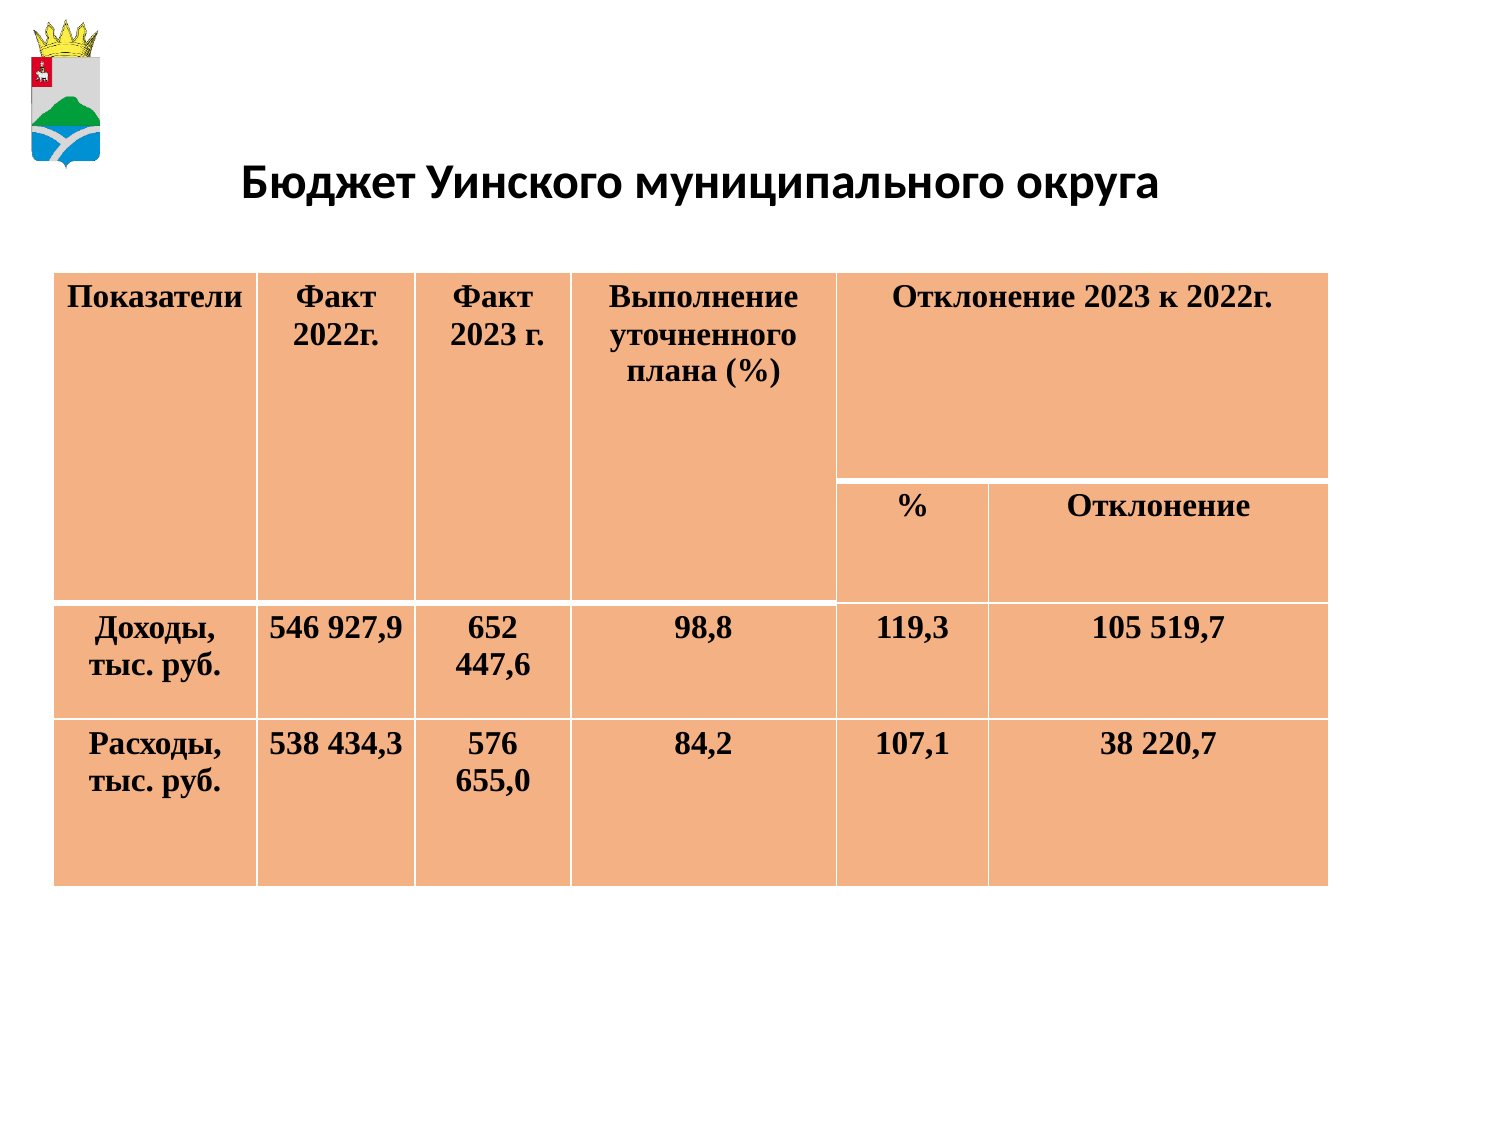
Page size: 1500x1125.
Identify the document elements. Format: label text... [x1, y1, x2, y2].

table_cell % [837, 484, 988, 602]
table_cell 576 655,0 [416, 720, 570, 886]
table_cell 84,2 [572, 720, 836, 886]
table_header Показатели [54, 273, 256, 600]
table_cell Отклонение [989, 484, 1328, 602]
table_header Факт 2023 г. [416, 273, 570, 600]
table_cell Расходы, тыс. руб. [54, 720, 256, 886]
table_header Выполнение уточненного плана (%) [572, 273, 836, 600]
table_cell 546 927,9 [258, 606, 414, 718]
table_cell 38 220,7 [989, 720, 1328, 886]
picture [0, 0, 104, 181]
table_cell 538 434,3 [258, 720, 414, 886]
table_header Отклонение 2023 к 2022г. [837, 273, 1328, 478]
table_cell 98,8 [572, 606, 836, 718]
table_cell 105 519,7 [989, 604, 1328, 718]
table_cell Доходы, тыс. руб. [54, 606, 256, 718]
table_cell 119,3 [837, 604, 988, 718]
title Бюджет Уинского муниципального округа [103, 59, 1397, 278]
table_cell 652 447,6 [416, 606, 570, 718]
table_header Факт 2022г. [258, 273, 414, 600]
table_cell 107,1 [837, 720, 988, 886]
